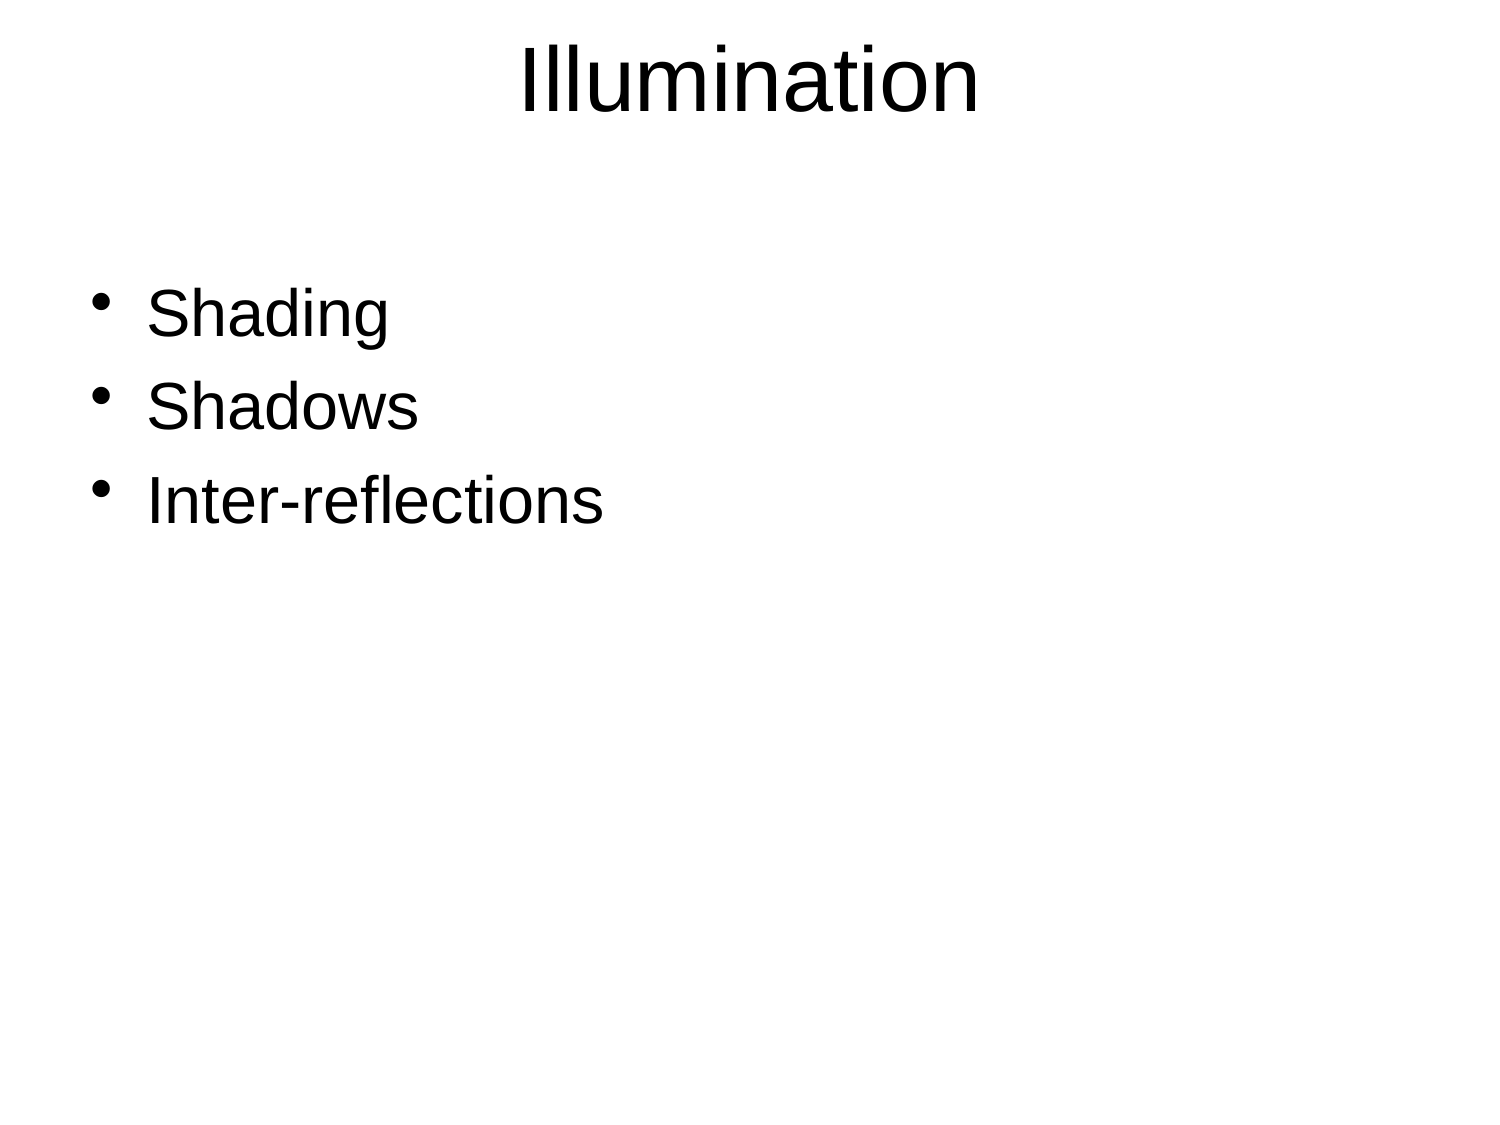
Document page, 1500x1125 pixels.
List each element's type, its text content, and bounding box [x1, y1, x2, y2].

list Shading Shadows Inter-reflections [74, 262, 1426, 1006]
title Illumination [0, 0, 1500, 151]
